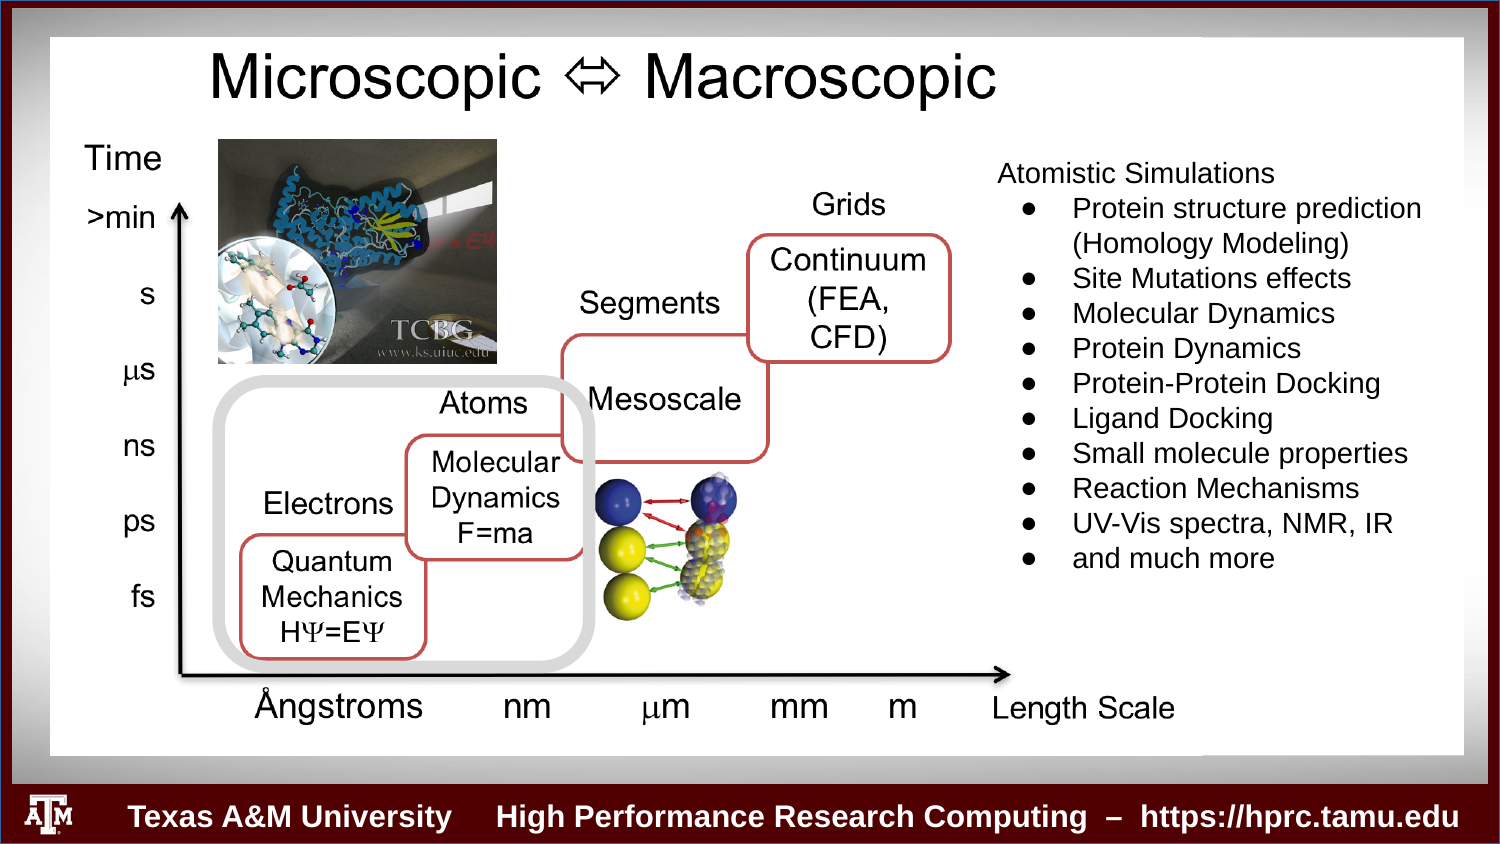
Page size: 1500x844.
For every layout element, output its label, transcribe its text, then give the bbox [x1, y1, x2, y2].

text_box [1203, 37, 1464, 756]
picture [0, 8, 1488, 844]
text_box Atomistic Simulations Protein structure prediction (Homology Modeling) Site Mutations effects Molecular Dynamics Protein Dynamics Protein-Protein Docking Ligand Docking Small molecule properties Reaction Mechanisms UV-Vis spectra, NMR, IR and much more [1207, 139, 1443, 528]
